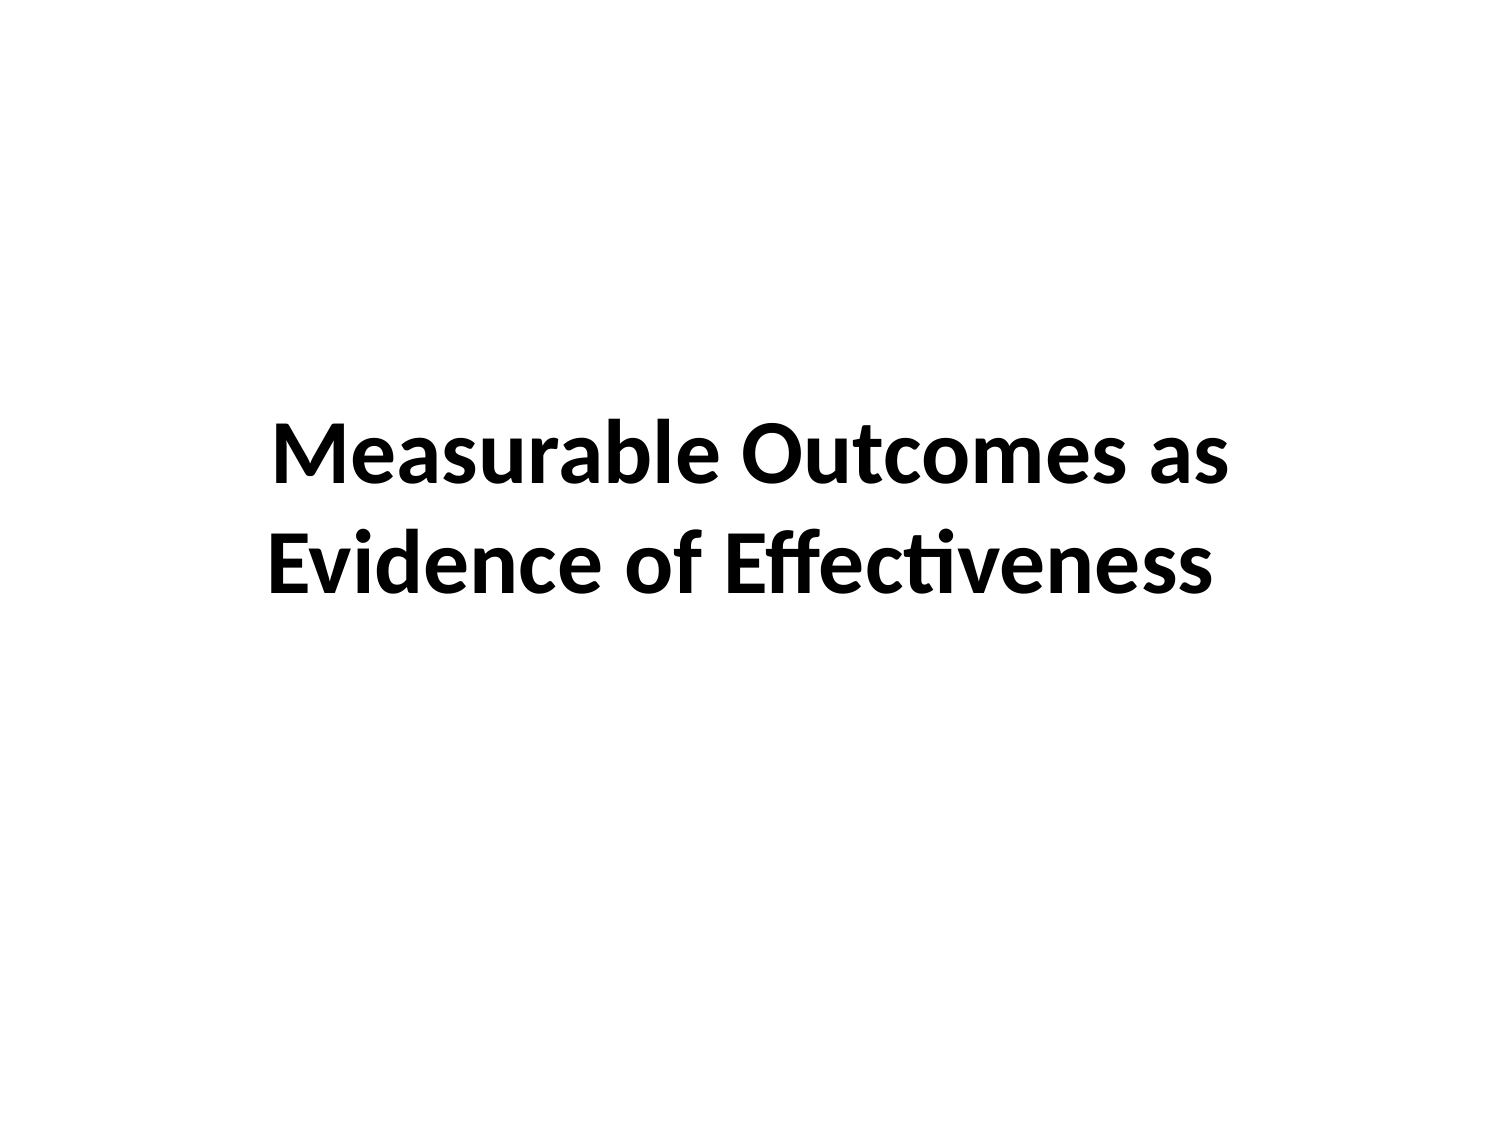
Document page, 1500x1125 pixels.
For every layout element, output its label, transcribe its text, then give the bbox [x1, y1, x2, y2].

list Measurable Outcomes as Evidence of Effectiveness [75, 99, 1350, 1000]
